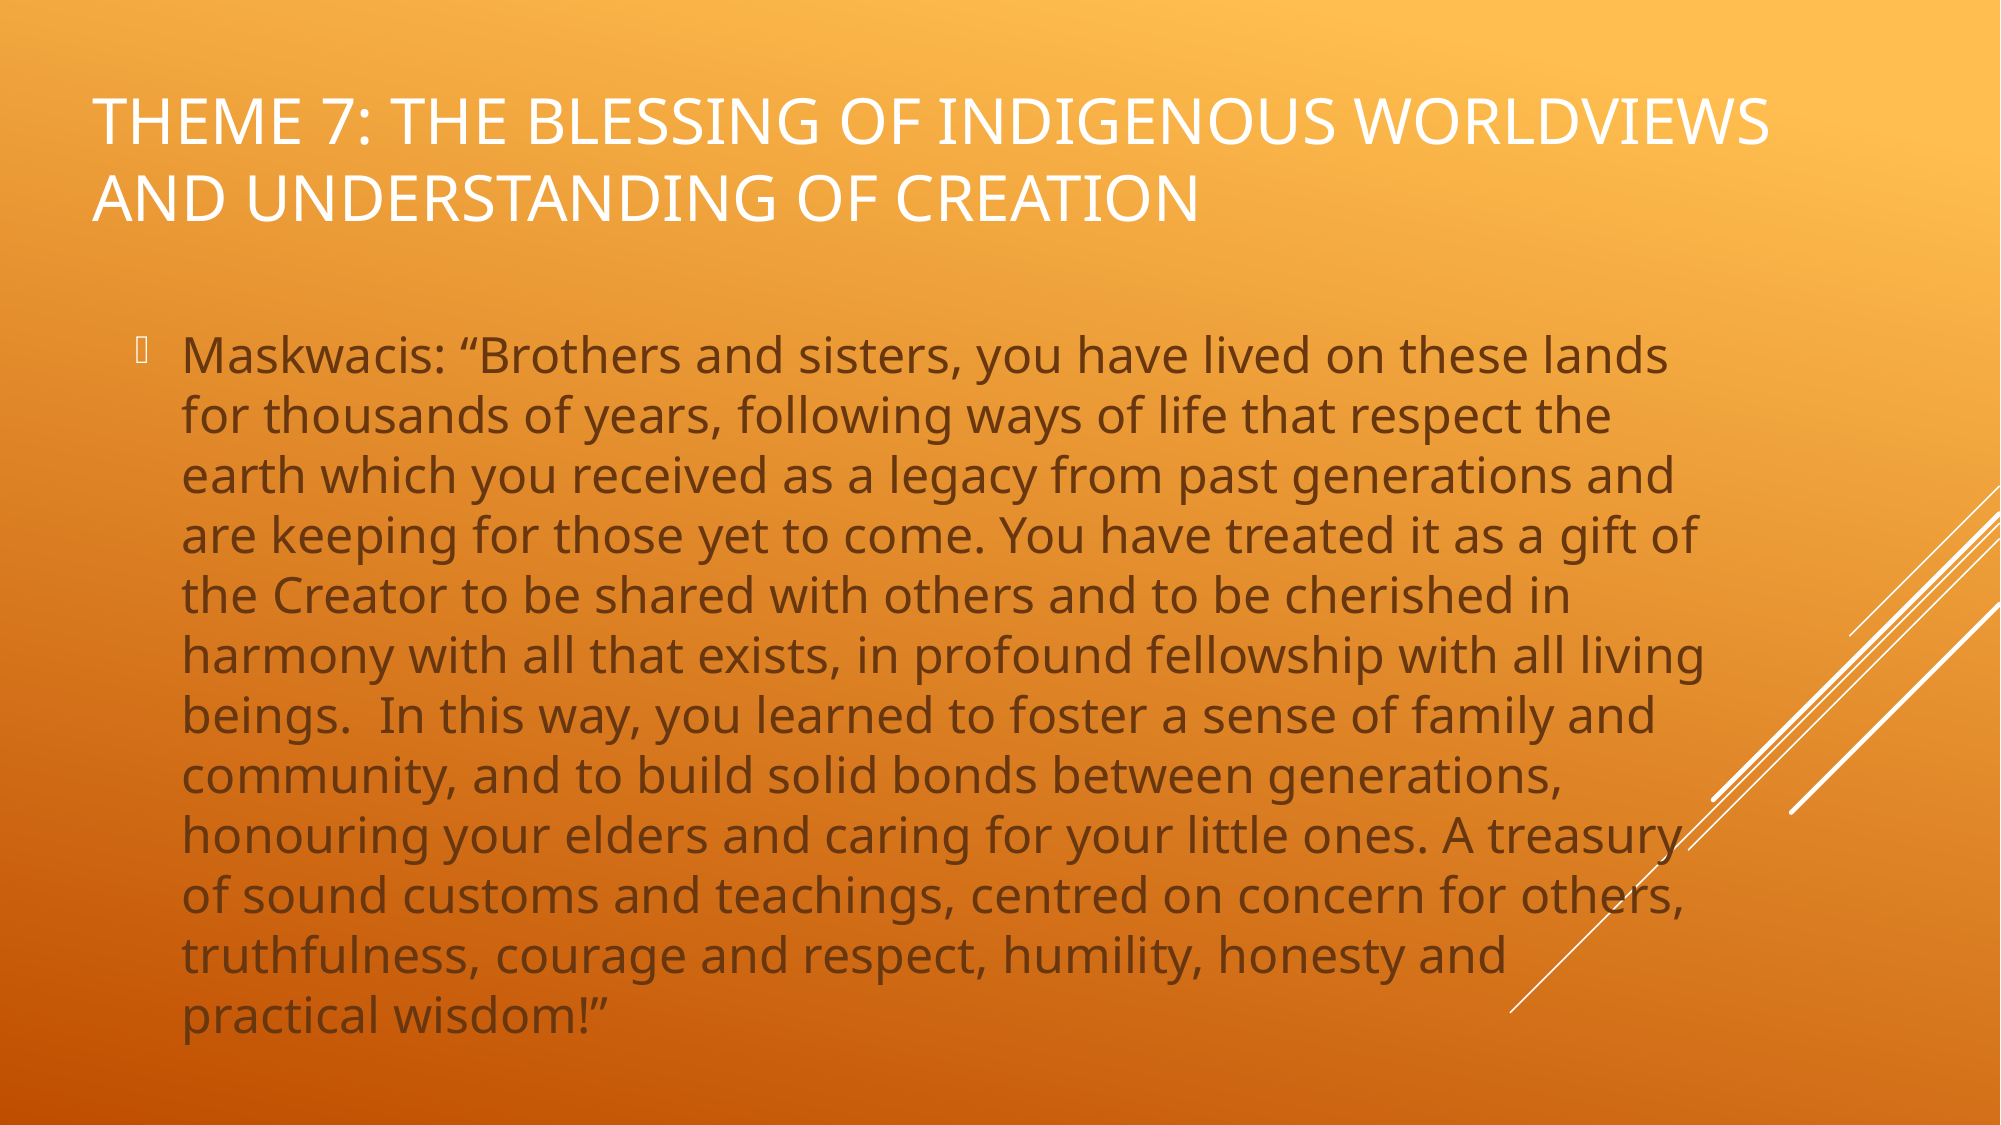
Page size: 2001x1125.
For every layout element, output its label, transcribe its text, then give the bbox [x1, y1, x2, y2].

list Maskwacis: “Brothers and sisters, you have lived on these lands for thousands of years, following ways of life that respect the earth which you received as a legacy from past generations and are keeping for those yet to come. You have treated it as a gift of the Creator to be shared with others and to be cherished in harmony with all that exists, in profound fellowship with all living beings. In this way, you learned to foster a sense of family and community, and to build solid bonds between generations, honouring your elders and caring for your little ones. A treasury of sound customs and teachings, centred on concern for others, truthfulness, courage and respect, humility, honesty and practical wisdom!” [120, 268, 1728, 1100]
title Theme 7: the blessing of Indigenous worldviews and understanding of creation [77, 72, 1923, 320]
